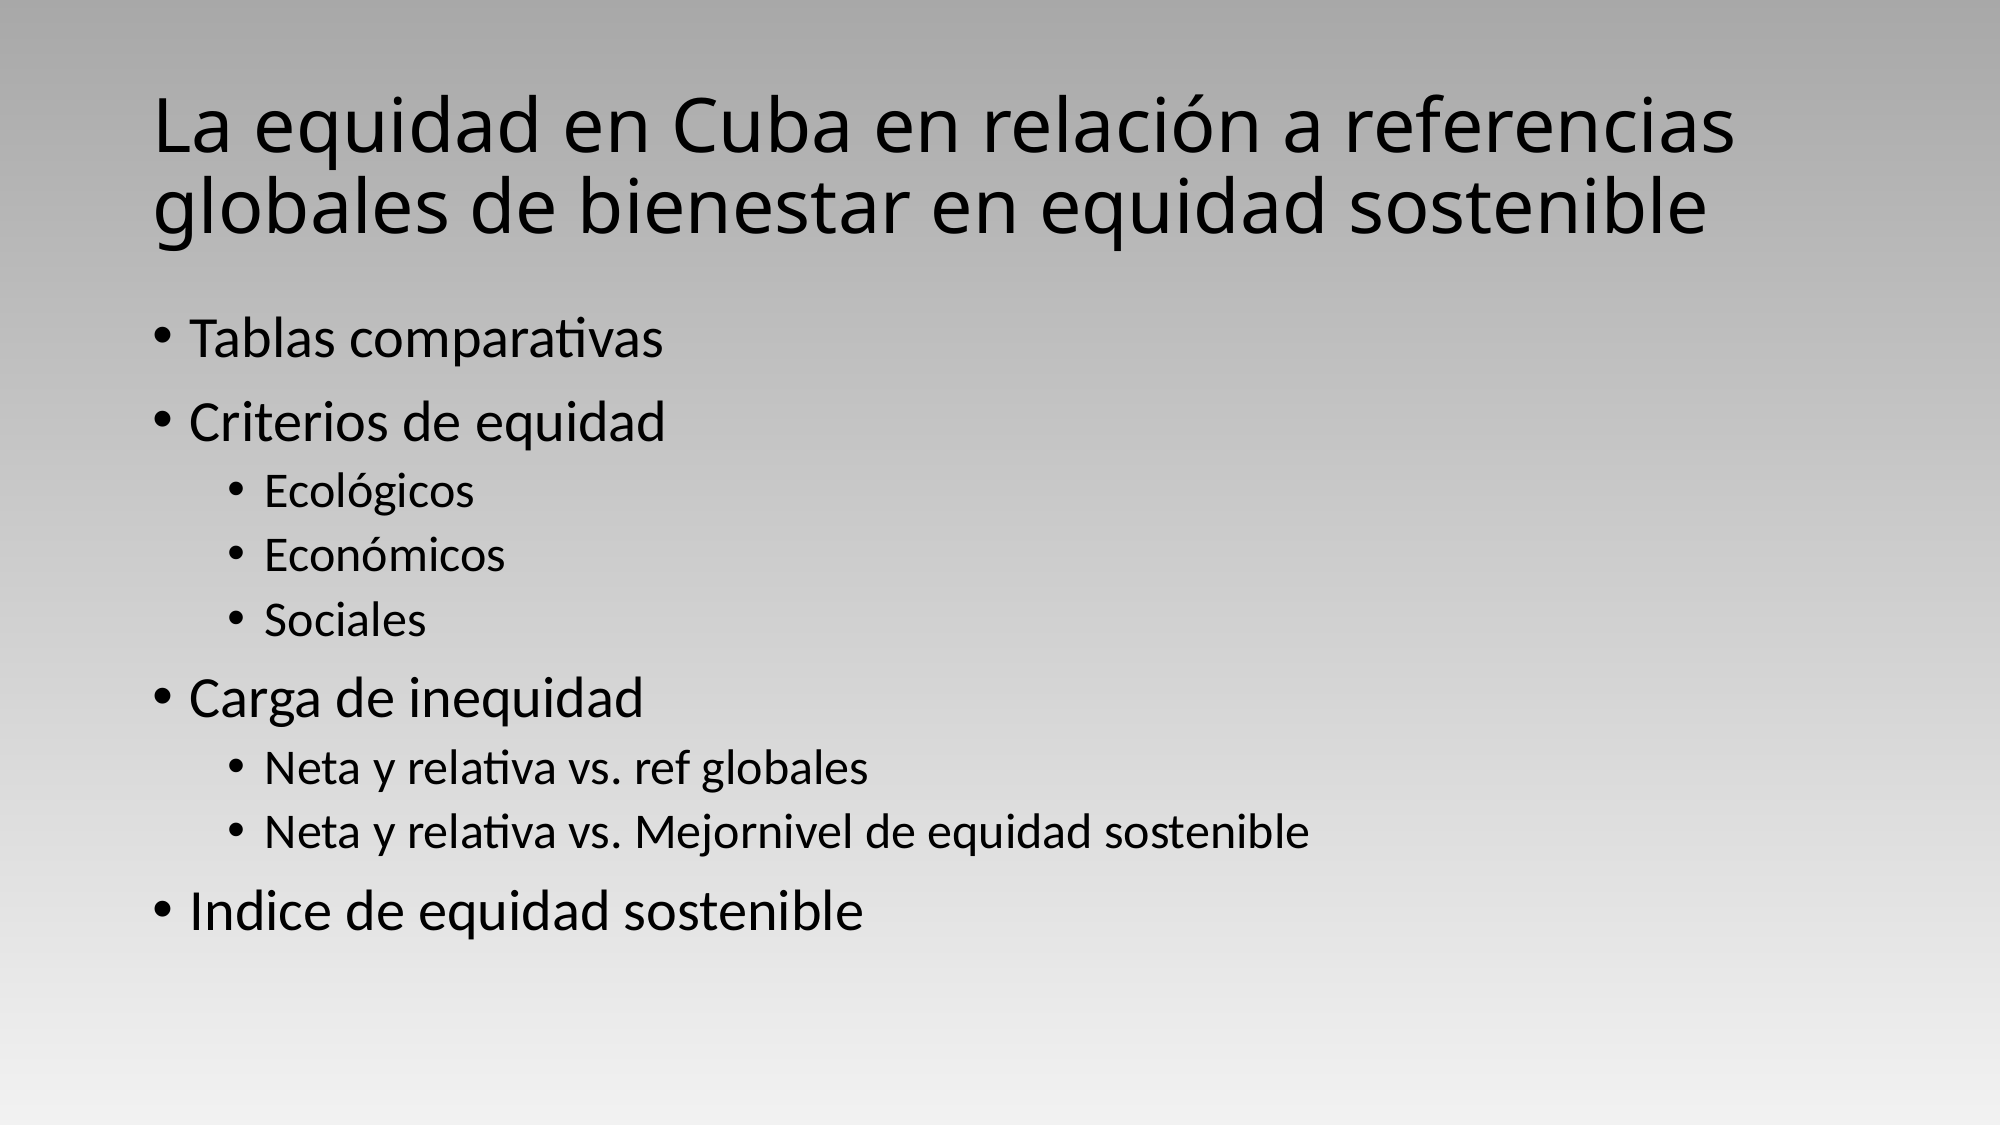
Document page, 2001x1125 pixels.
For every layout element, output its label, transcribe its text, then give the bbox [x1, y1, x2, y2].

list Tablas comparativas Criterios de equidad Ecológicos Económicos Sociales Carga de inequidad Neta y relativa vs. ref globales Neta y relativa vs. Mejornivel de equidad sostenible Indice de equidad sostenible [137, 299, 1863, 1014]
title La equidad en Cuba en relación a referencias globales de bienestar en equidad sostenible [137, 59, 1863, 278]
